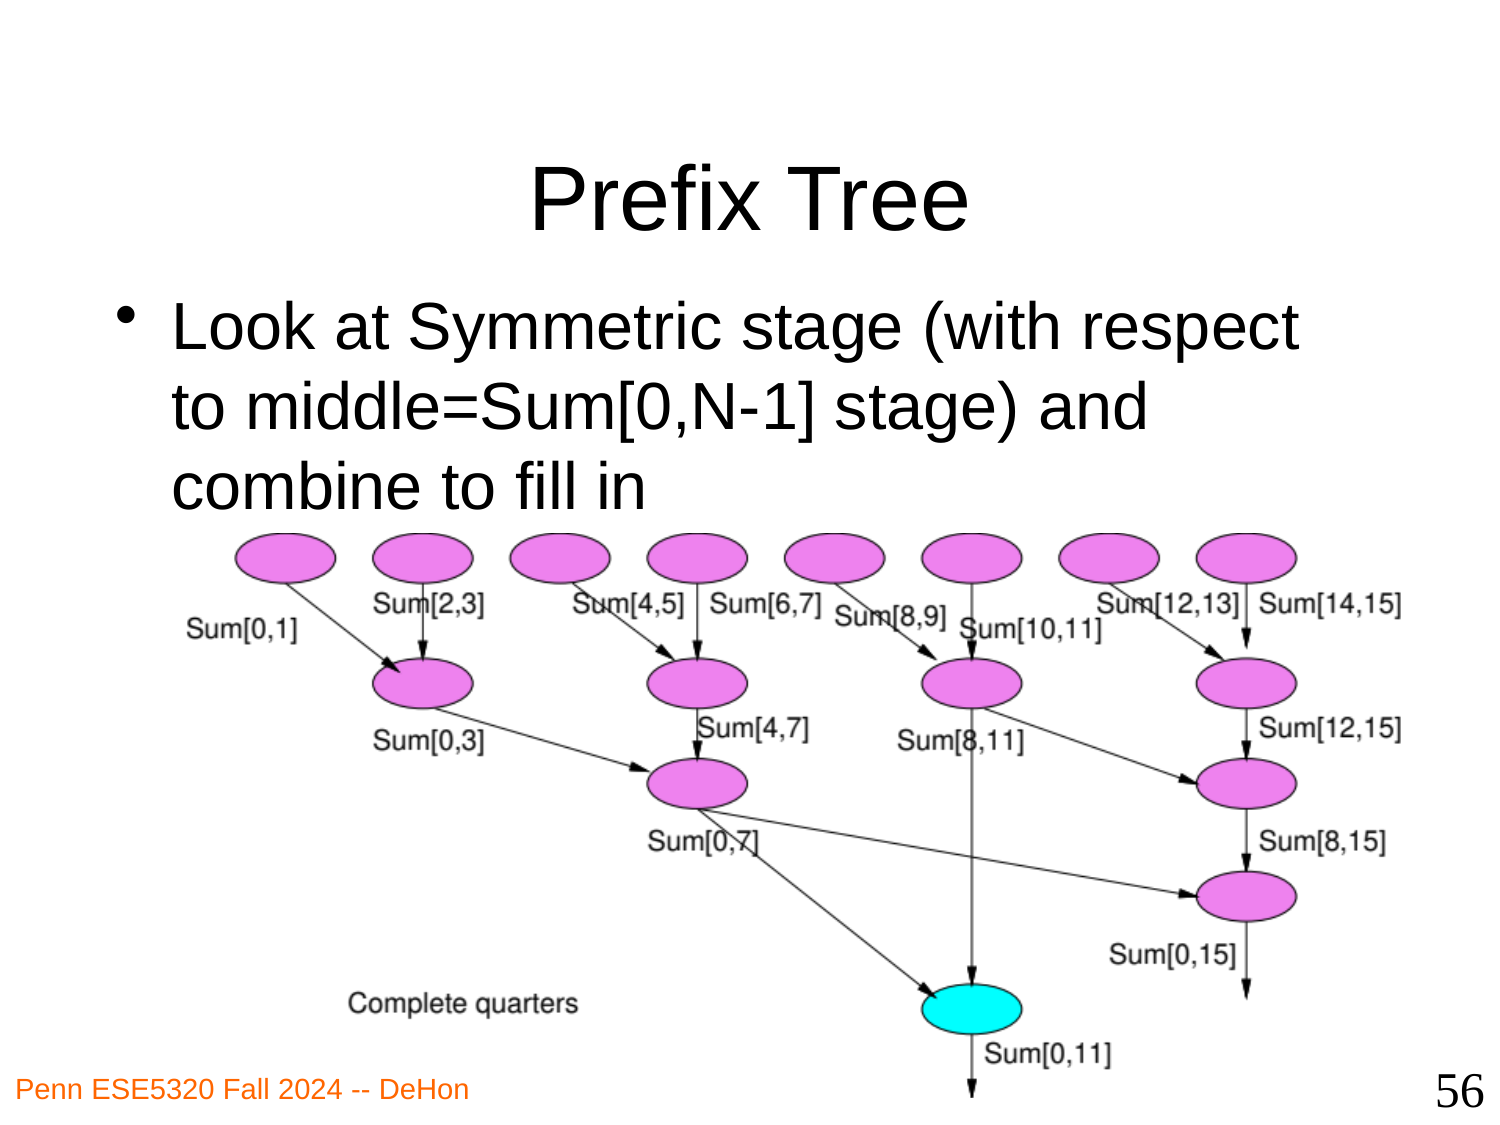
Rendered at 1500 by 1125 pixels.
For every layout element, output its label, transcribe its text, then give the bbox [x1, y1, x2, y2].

slide_number 56 [1187, 1049, 1500, 1125]
picture [186, 532, 1402, 1098]
title Prefix Tree [112, 99, 1388, 288]
list Look at Symmetric stage (with respect to middle=Sum[0,N-1] stage) and combine to fill in [99, 274, 1376, 951]
slide_number Penn ESE5320 Fall 2024 -- DeHon [0, 1062, 576, 1125]
